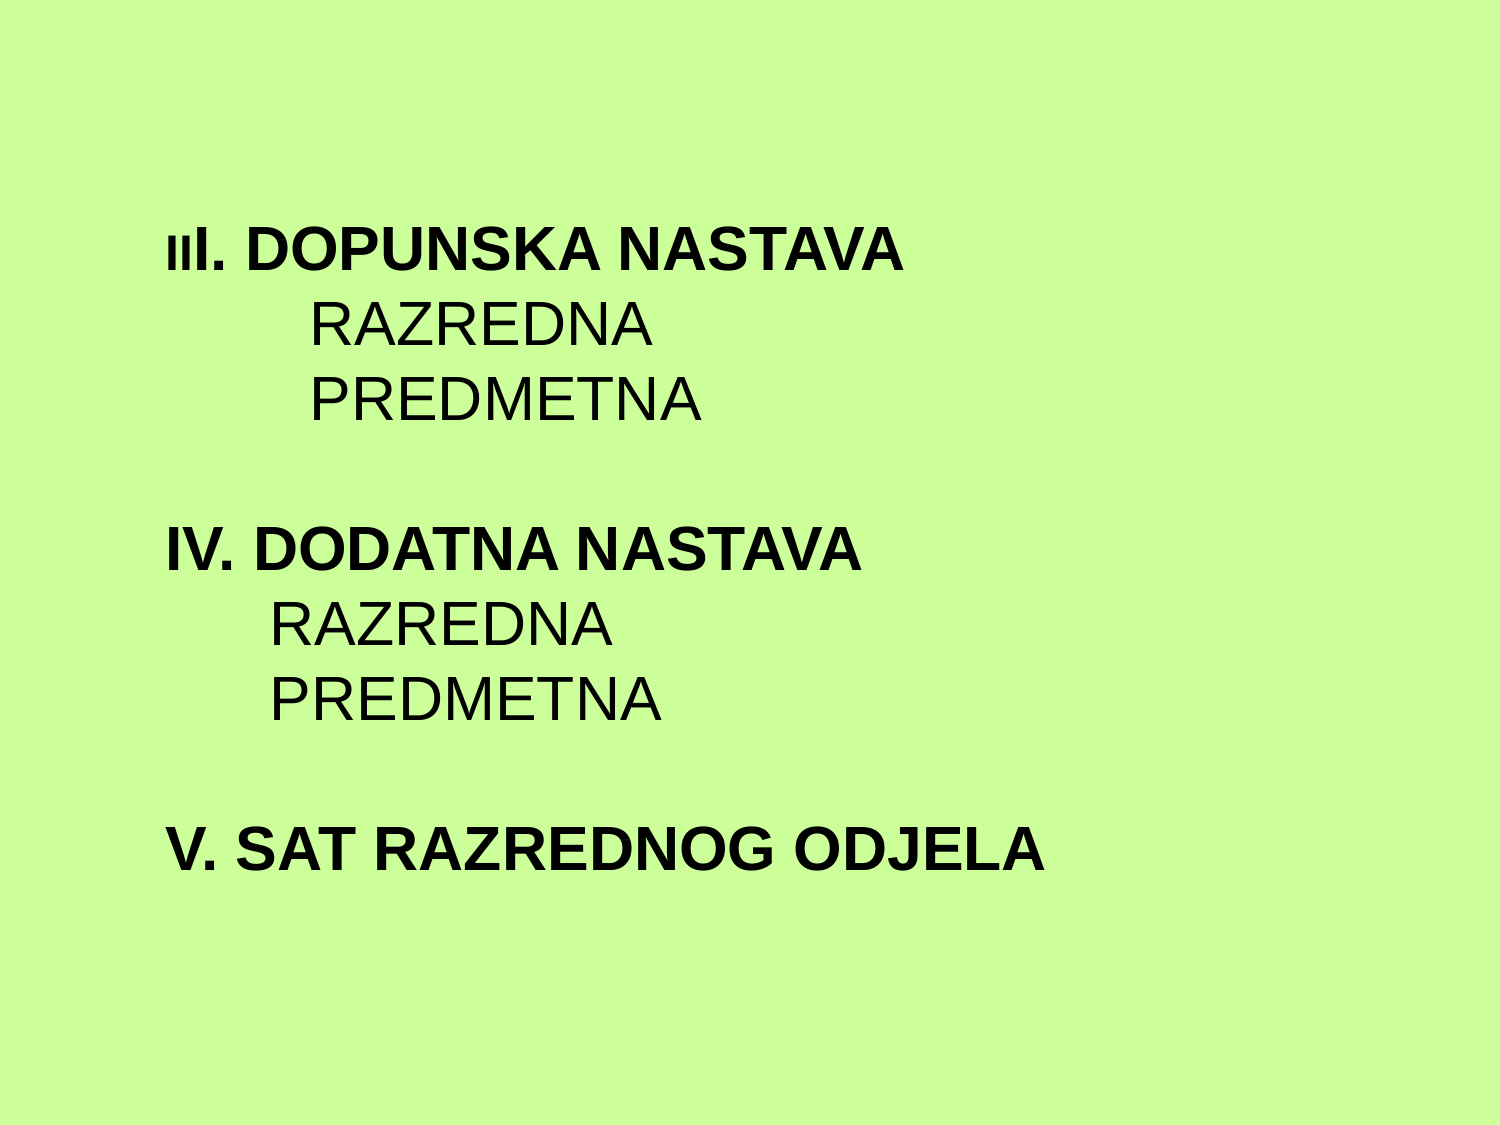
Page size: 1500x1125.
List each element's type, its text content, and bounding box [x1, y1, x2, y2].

text_box III. DOPUNSKA NASTAVA RAZREDNA PREDMETNA IV. DODATNA NASTAVA RAZREDNA PREDMETNA V. SAT RAZREDNOG ODJELA [150, 200, 1392, 968]
